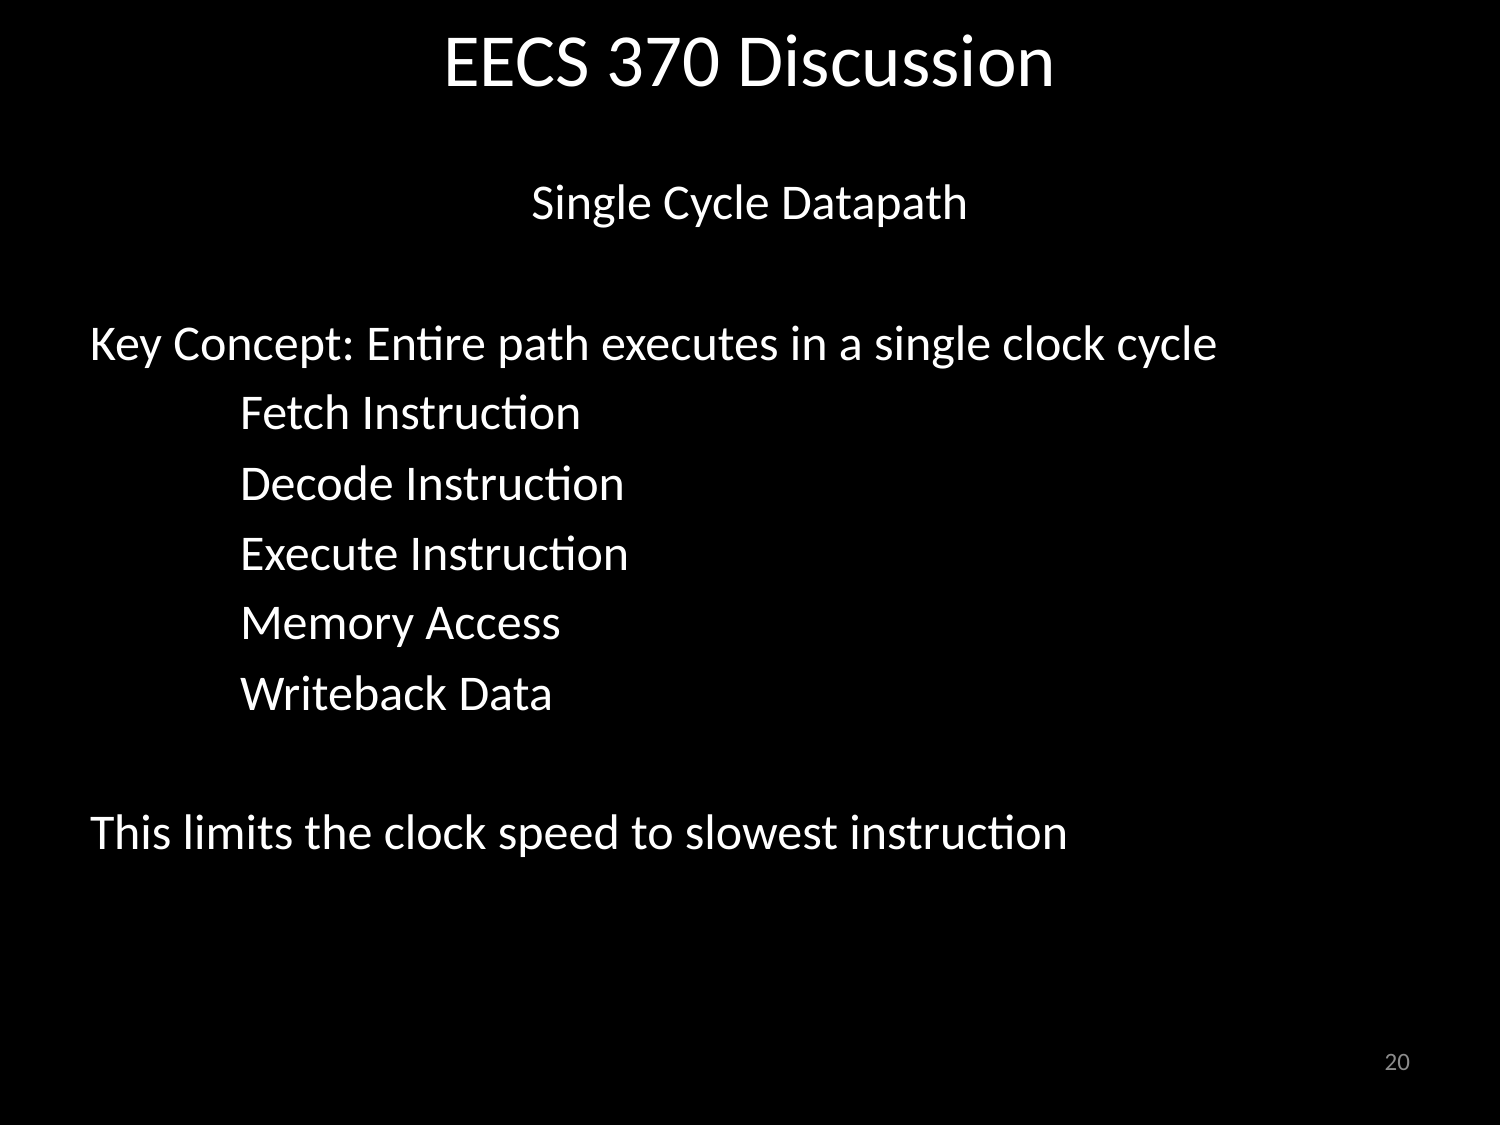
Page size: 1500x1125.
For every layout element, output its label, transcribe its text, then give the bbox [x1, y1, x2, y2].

list Single Cycle Datapath Key Concept: Entire path executes in a single clock cycle Fetch Instruction Decode Instruction Execute Instruction Memory Access Writeback Data This limits the clock speed to slowest instruction [75, 162, 1425, 1050]
slide_number 20 [1074, 1030, 1425, 1091]
title EECS 370 Discussion [75, 0, 1425, 150]
